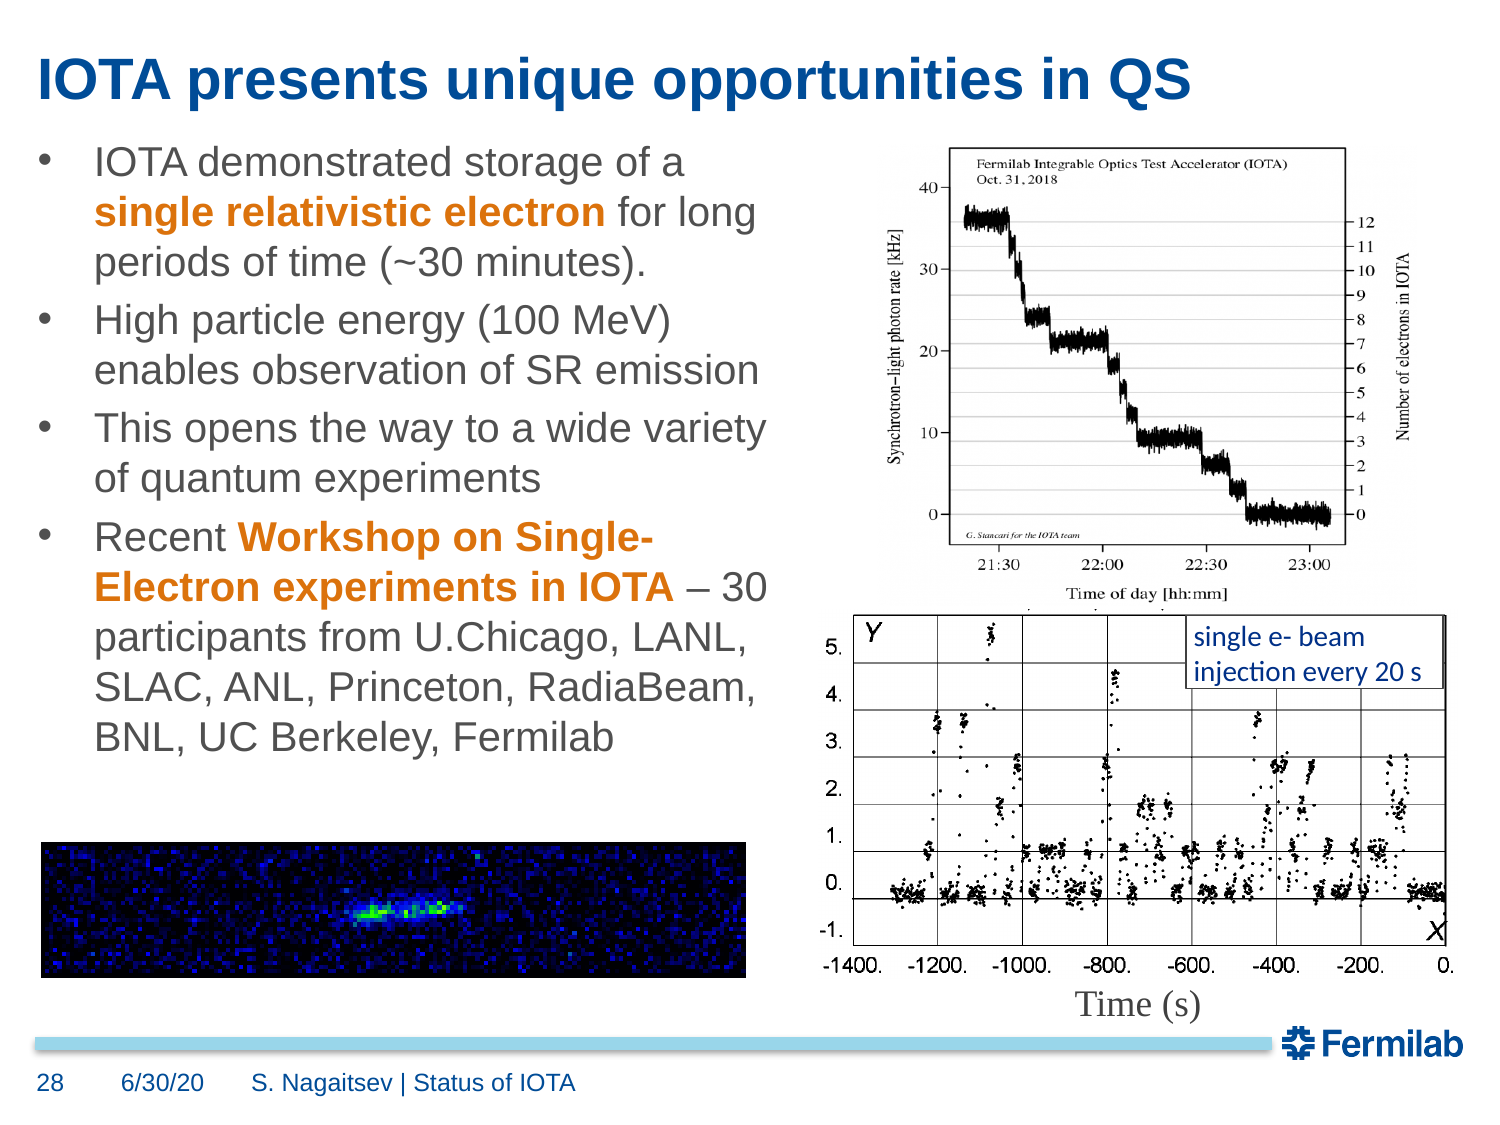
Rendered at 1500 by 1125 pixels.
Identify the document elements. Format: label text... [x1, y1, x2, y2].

picture [1282, 1026, 1463, 1060]
picture [877, 144, 1417, 606]
title IOTA presents unique opportunities in QS [37, 41, 1463, 112]
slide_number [120, 1066, 232, 1107]
list IOTA demonstrated storage of a single relativistic electron for long periods of time (~30 minutes). High particle energy (100 MeV) enables observation of SR emission This opens the way to a wide variety of quantum experiments Recent Workshop on Single-Electron experiments in IOTA – 30 participants from U.Chicago, LANL, SLAC, ANL, Princeton, RadiaBeam, BNL, UC Berkeley, Fermilab [37, 134, 772, 576]
picture [40, 842, 746, 978]
footer S. Nagaitsev | Status of IOTA [251, 1066, 1279, 1107]
slide_number 28 [36, 1066, 105, 1106]
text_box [818, 609, 1458, 1023]
